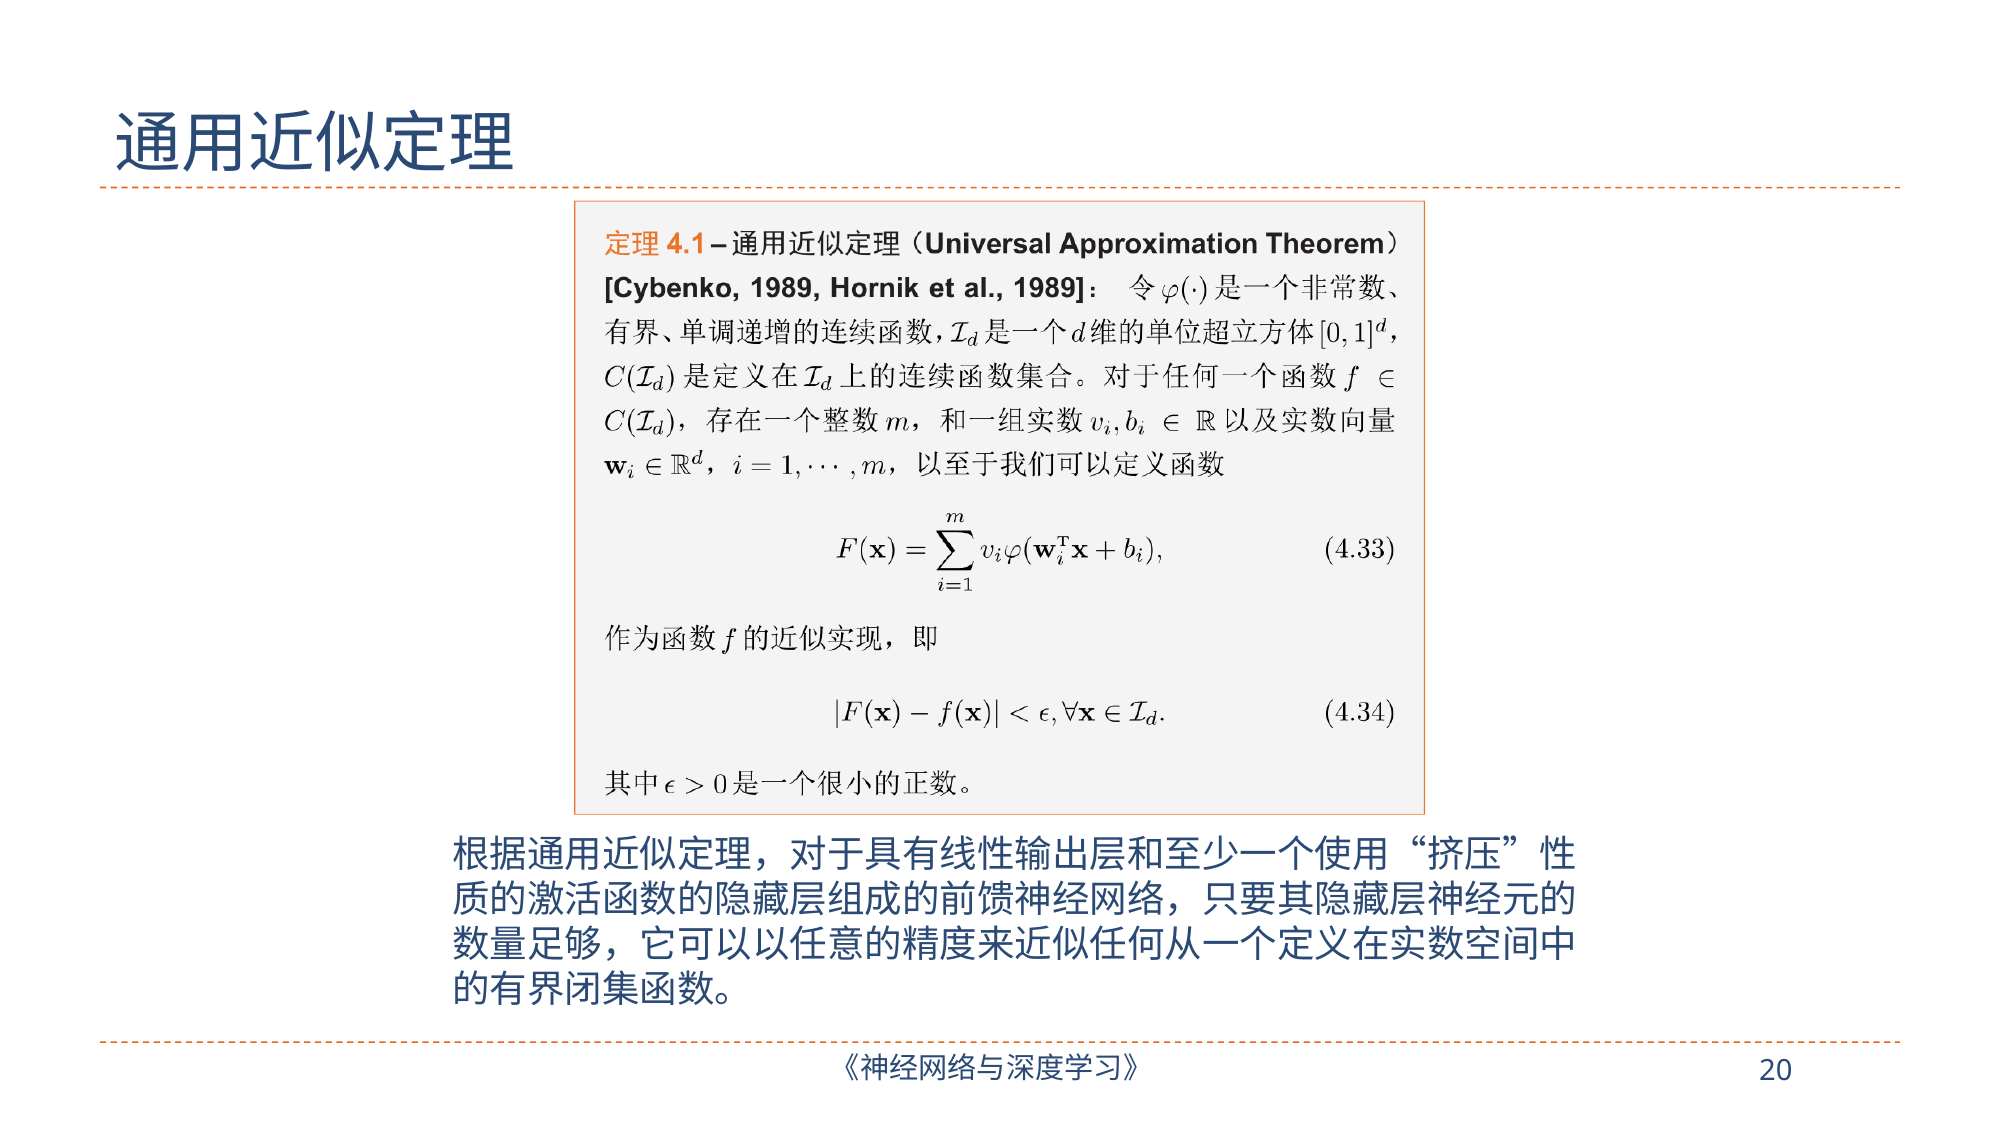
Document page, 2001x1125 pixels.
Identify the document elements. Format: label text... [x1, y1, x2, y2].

text_box 根据通用近似定理，对于具有线性输出层和至少一个使用“挤压”性质的激活函数的隐藏层组成的前馈神经网络，只要其隐藏层神经元的数量足够，它可以以任意的精度来近似任何从一个定义在实数空间中的有界闭集函数。 [437, 822, 1625, 1017]
title 通用近似定理 [99, 24, 1900, 188]
picture [567, 193, 1433, 823]
